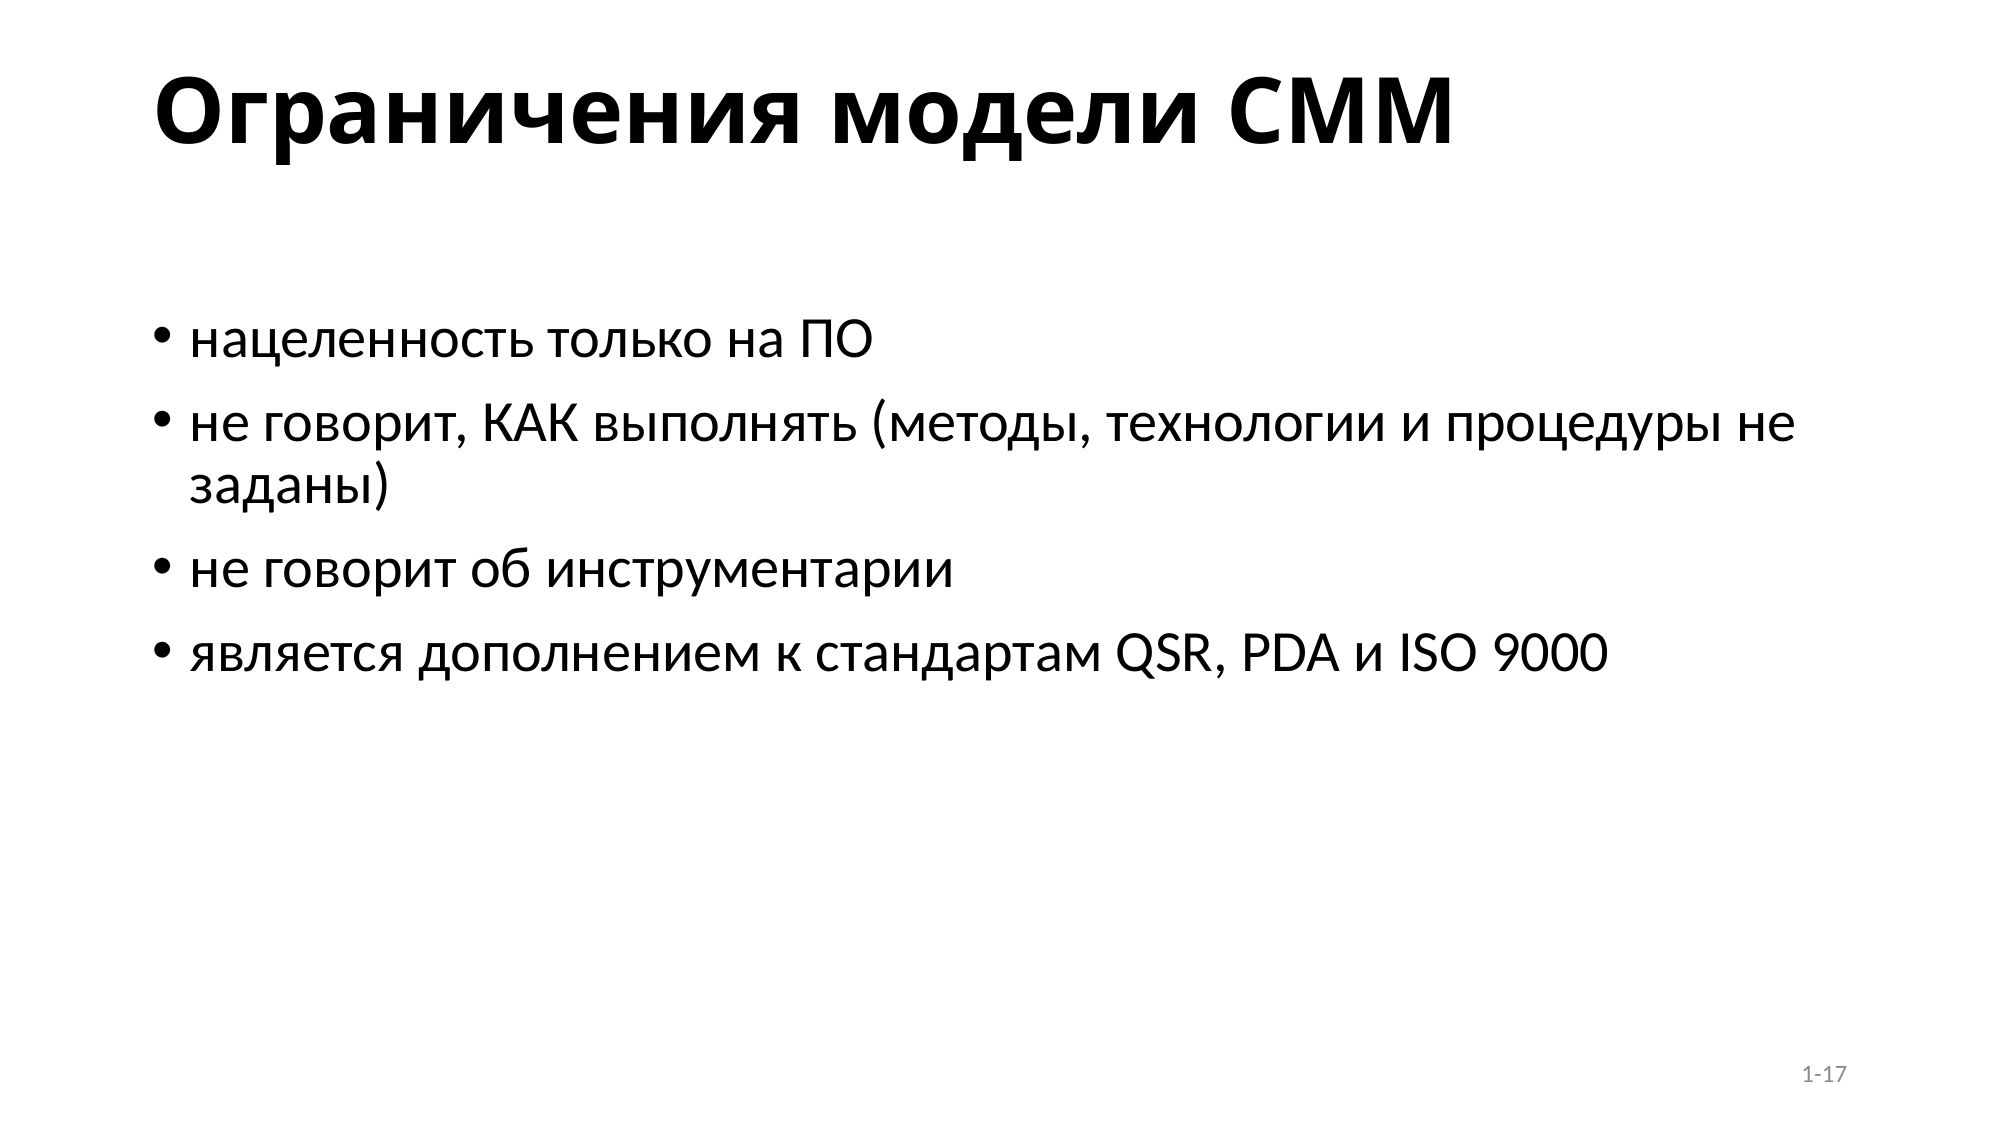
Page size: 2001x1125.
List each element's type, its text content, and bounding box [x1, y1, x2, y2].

slide_number 1-17 [1412, 1042, 1863, 1103]
list нацеленность только на ПО не говорит, КАК выполнять (методы, технологии и процедуры не заданы) не говорит об инструментарии является дополнением к стандартам QSR, PDA и ISO 9000 [137, 299, 1863, 1014]
title Ограничения модели CMM [137, 59, 1863, 278]
